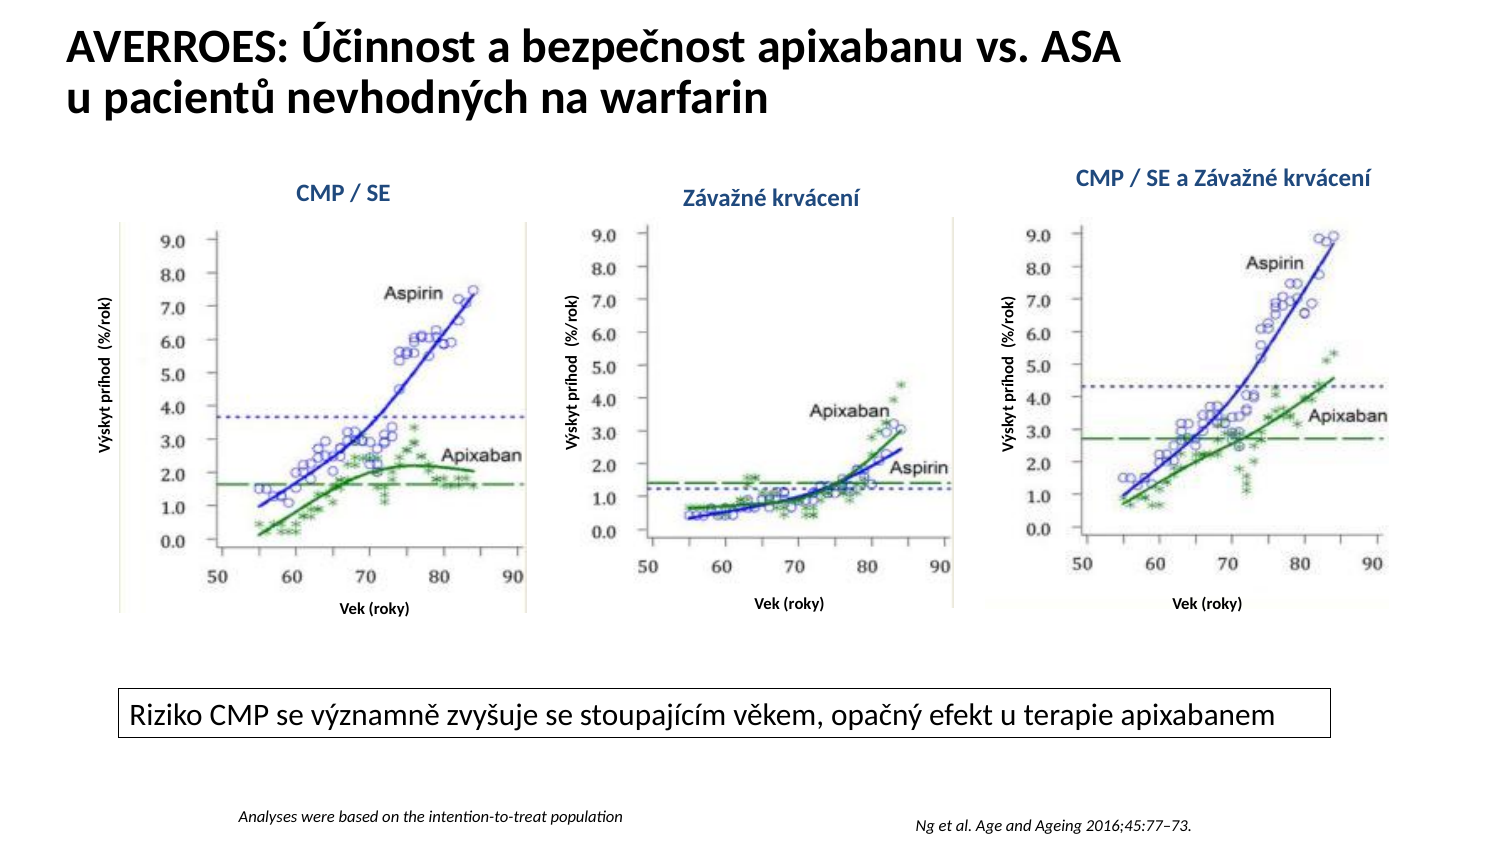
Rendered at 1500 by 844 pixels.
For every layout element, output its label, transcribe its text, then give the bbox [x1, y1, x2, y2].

picture [985, 217, 1389, 609]
text_box Ng et al. Age and Ageing 2016;45:77–73. [745, 788, 1208, 841]
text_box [51, 130, 1500, 643]
text_box Analyses were based on the intention-to-treat population [227, 780, 790, 832]
picture [554, 217, 954, 608]
text_box AVERROES: Účinnost a bezpečnost apixabanu vs. ASA u pacientů nevhodných na warfarin [52, 13, 1457, 130]
text_box Riziko CMP se významně zvyšuje se stoupajícím věkem, opačný efekt u terapie apixabanem [118, 688, 1331, 738]
picture [119, 222, 527, 613]
